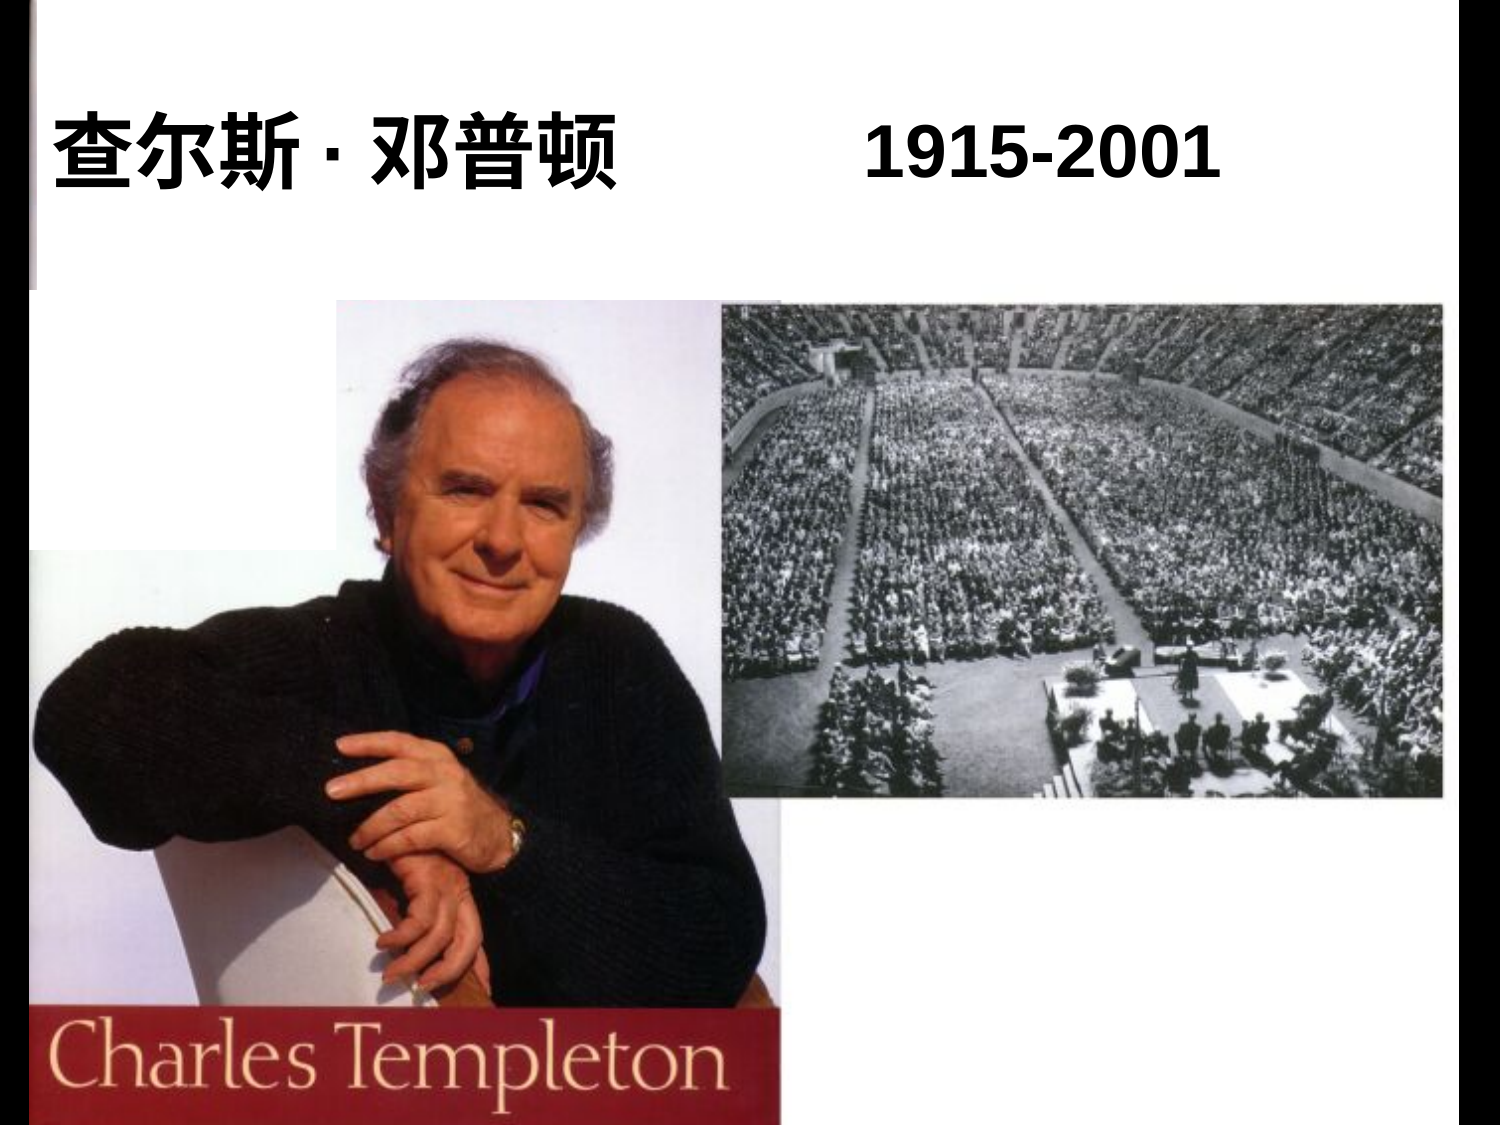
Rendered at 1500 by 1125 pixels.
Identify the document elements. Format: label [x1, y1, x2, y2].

picture [29, 0, 1460, 1125]
text_box [29, 0, 888, 551]
